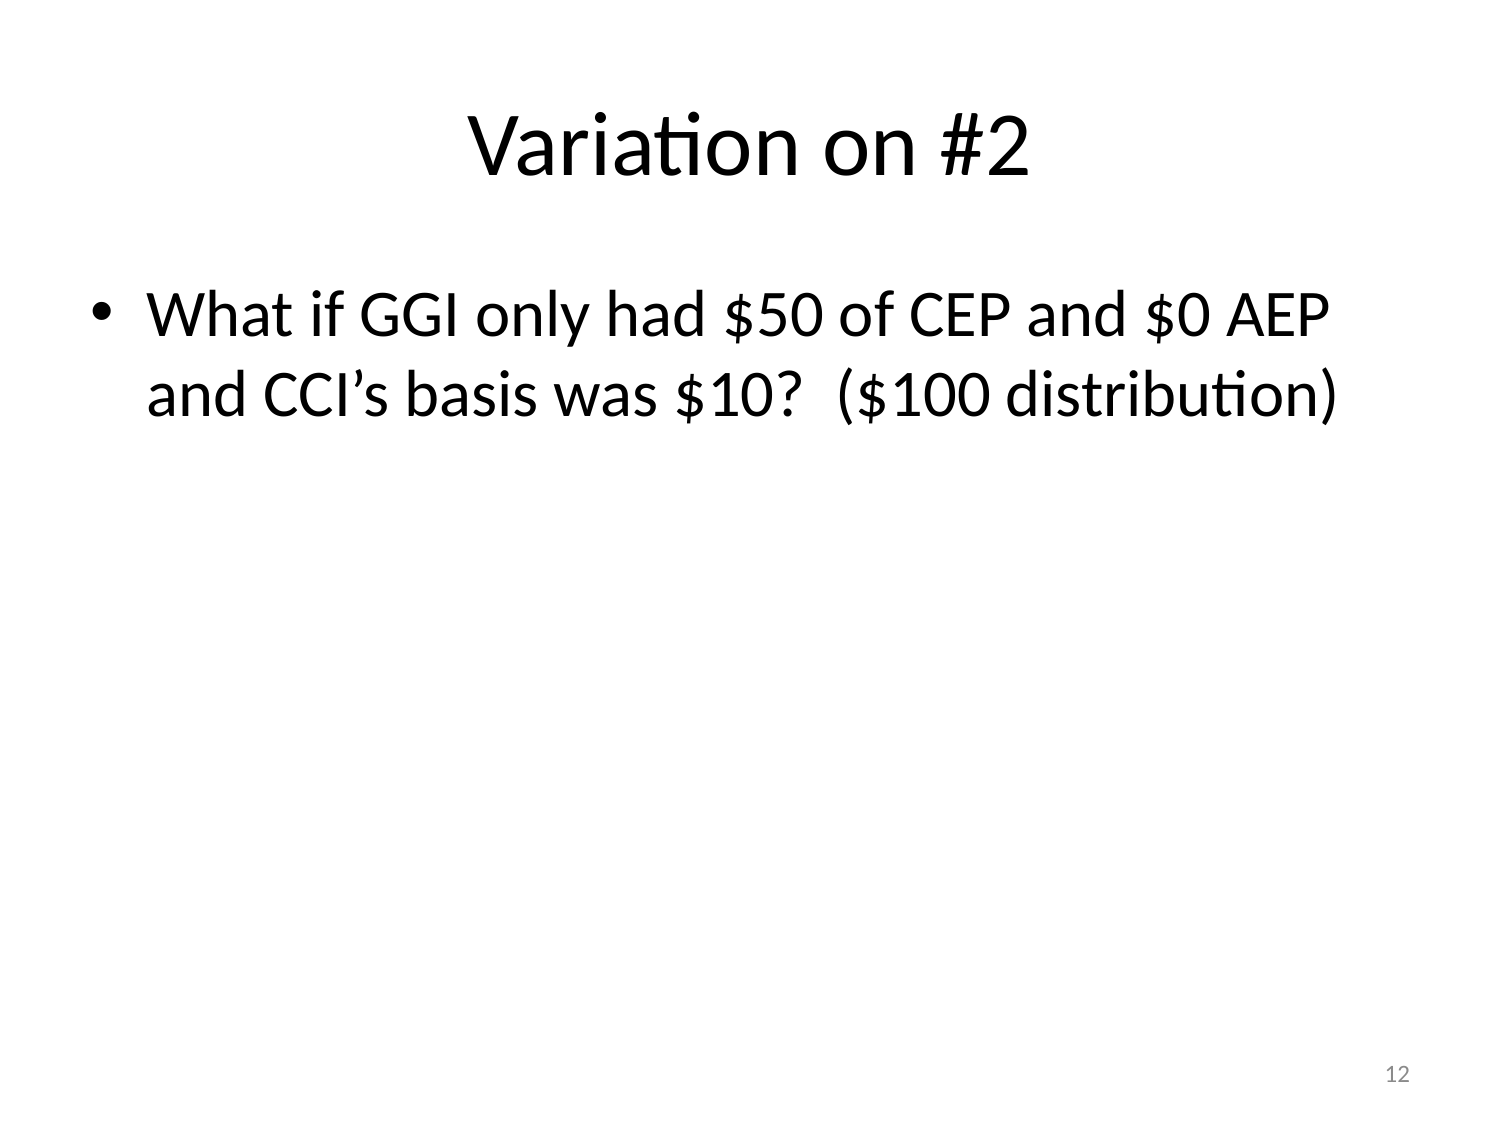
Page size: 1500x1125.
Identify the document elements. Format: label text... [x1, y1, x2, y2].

list What if GGI only had $50 of CEP and $0 AEP and CCI’s basis was $10? ($100 distribution) [75, 262, 1425, 1005]
title Variation on #2 [75, 45, 1425, 233]
slide_number 12 [1074, 1042, 1425, 1103]
